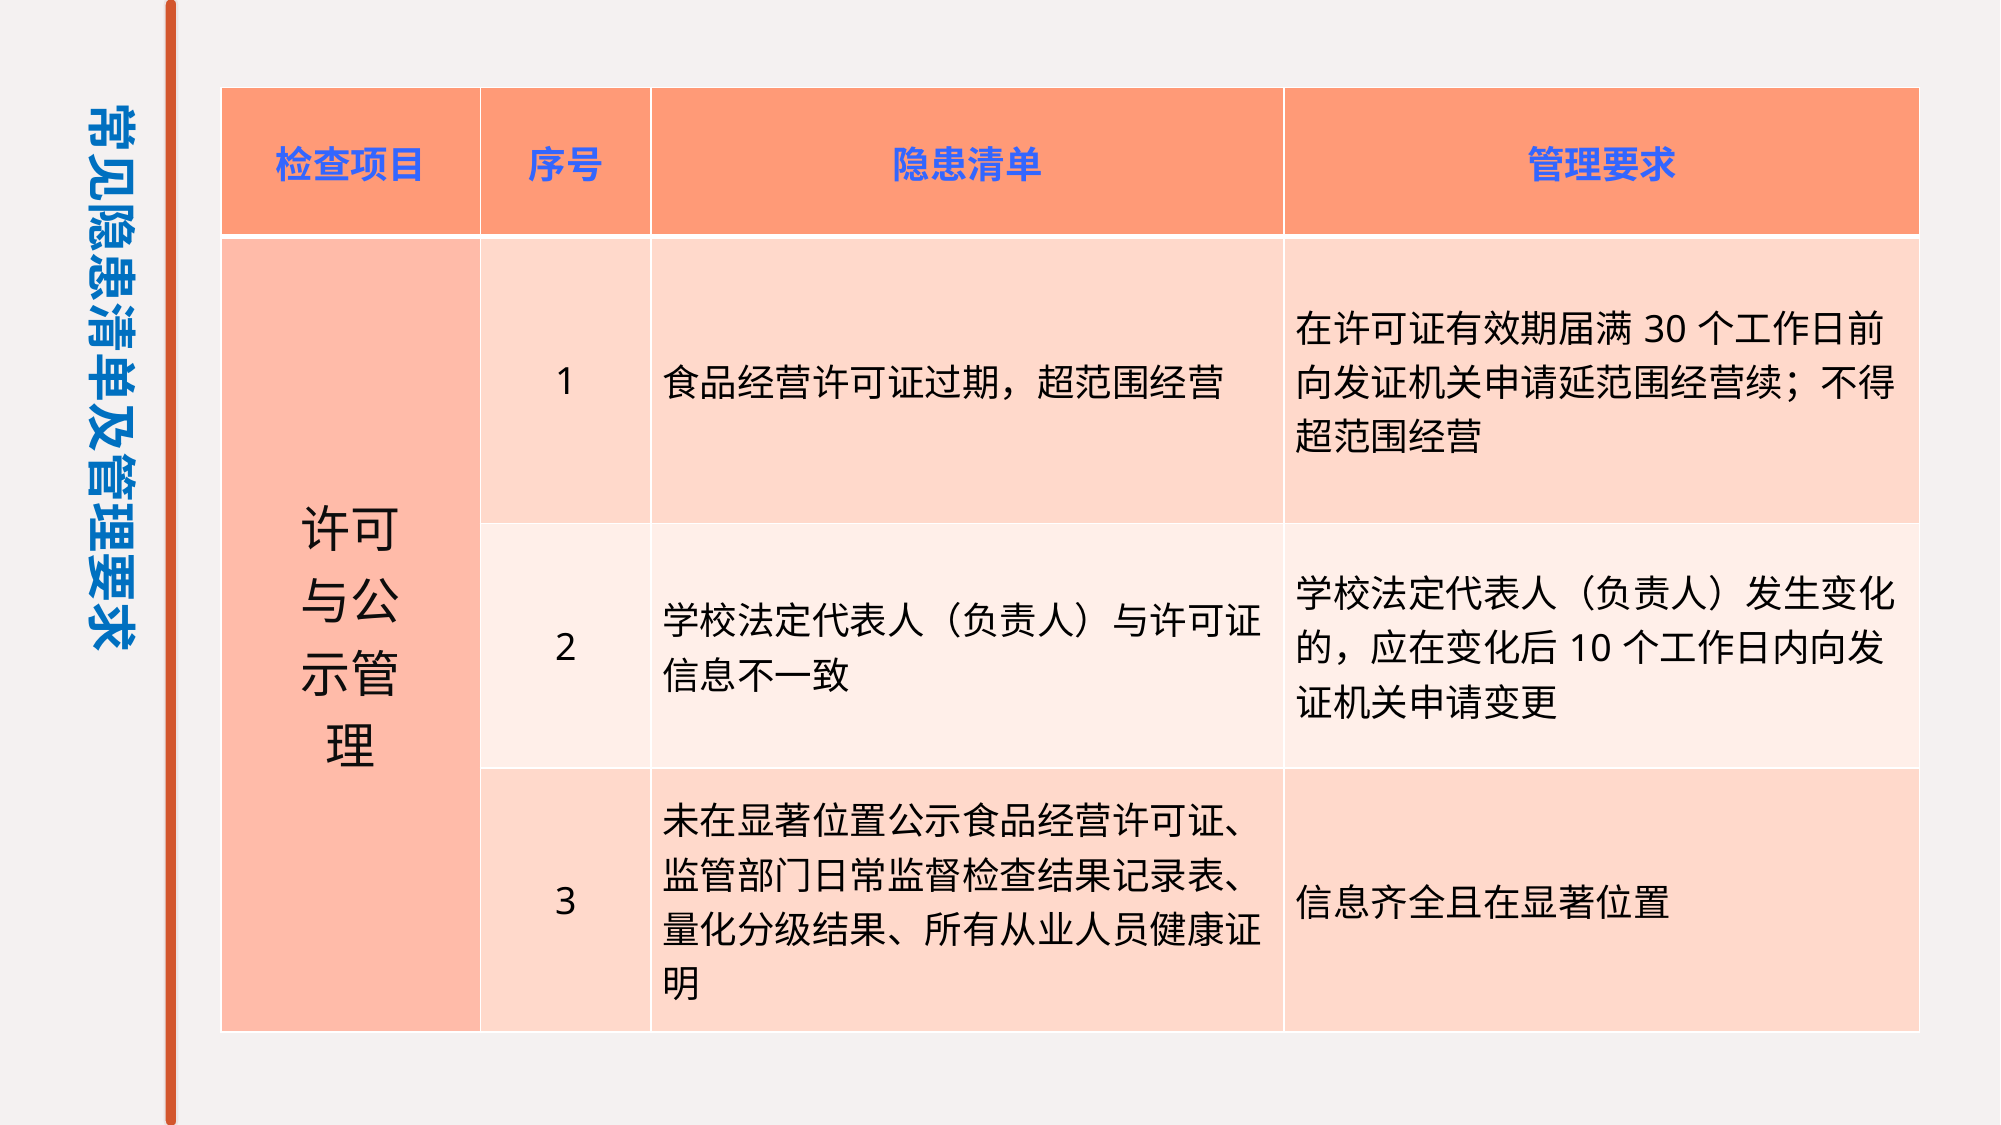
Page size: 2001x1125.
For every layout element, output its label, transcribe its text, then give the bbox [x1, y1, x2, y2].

table_header 隐患清单 [652, 88, 1283, 234]
table_cell 1 [481, 239, 650, 523]
table_cell 2 [481, 524, 650, 767]
text_box 常见隐患清单及管理要求 [67, 87, 159, 1038]
table_header 序号 [481, 88, 650, 234]
table_cell 食品经营许可证过期，超范围经营 [652, 239, 1283, 523]
table_cell 许可 与公 示管 理 [222, 239, 480, 1031]
table_cell 未在显著位置公示食品经营许可证、监管部门日常监督检查结果记录表、量化分级结果、所有从业人员健康证明 [652, 769, 1283, 1031]
table_cell 在许可证有效期届满30个工作日前向发证机关申请延范围经营续；不得超范围经营 [1285, 239, 1919, 523]
table_cell 信息齐全且在显著位置 [1285, 769, 1919, 1031]
table_cell 学校法定代表人（负责人）发生变化的，应在变化后10个工作日内向发证机关申请变更 [1285, 524, 1919, 767]
table_header 管理要求 [1285, 88, 1919, 234]
table_header 检查项目 [222, 88, 480, 234]
table_cell 学校法定代表人（负责人）与许可证信息不一致 [652, 524, 1283, 767]
table_cell 3 [481, 769, 650, 1031]
